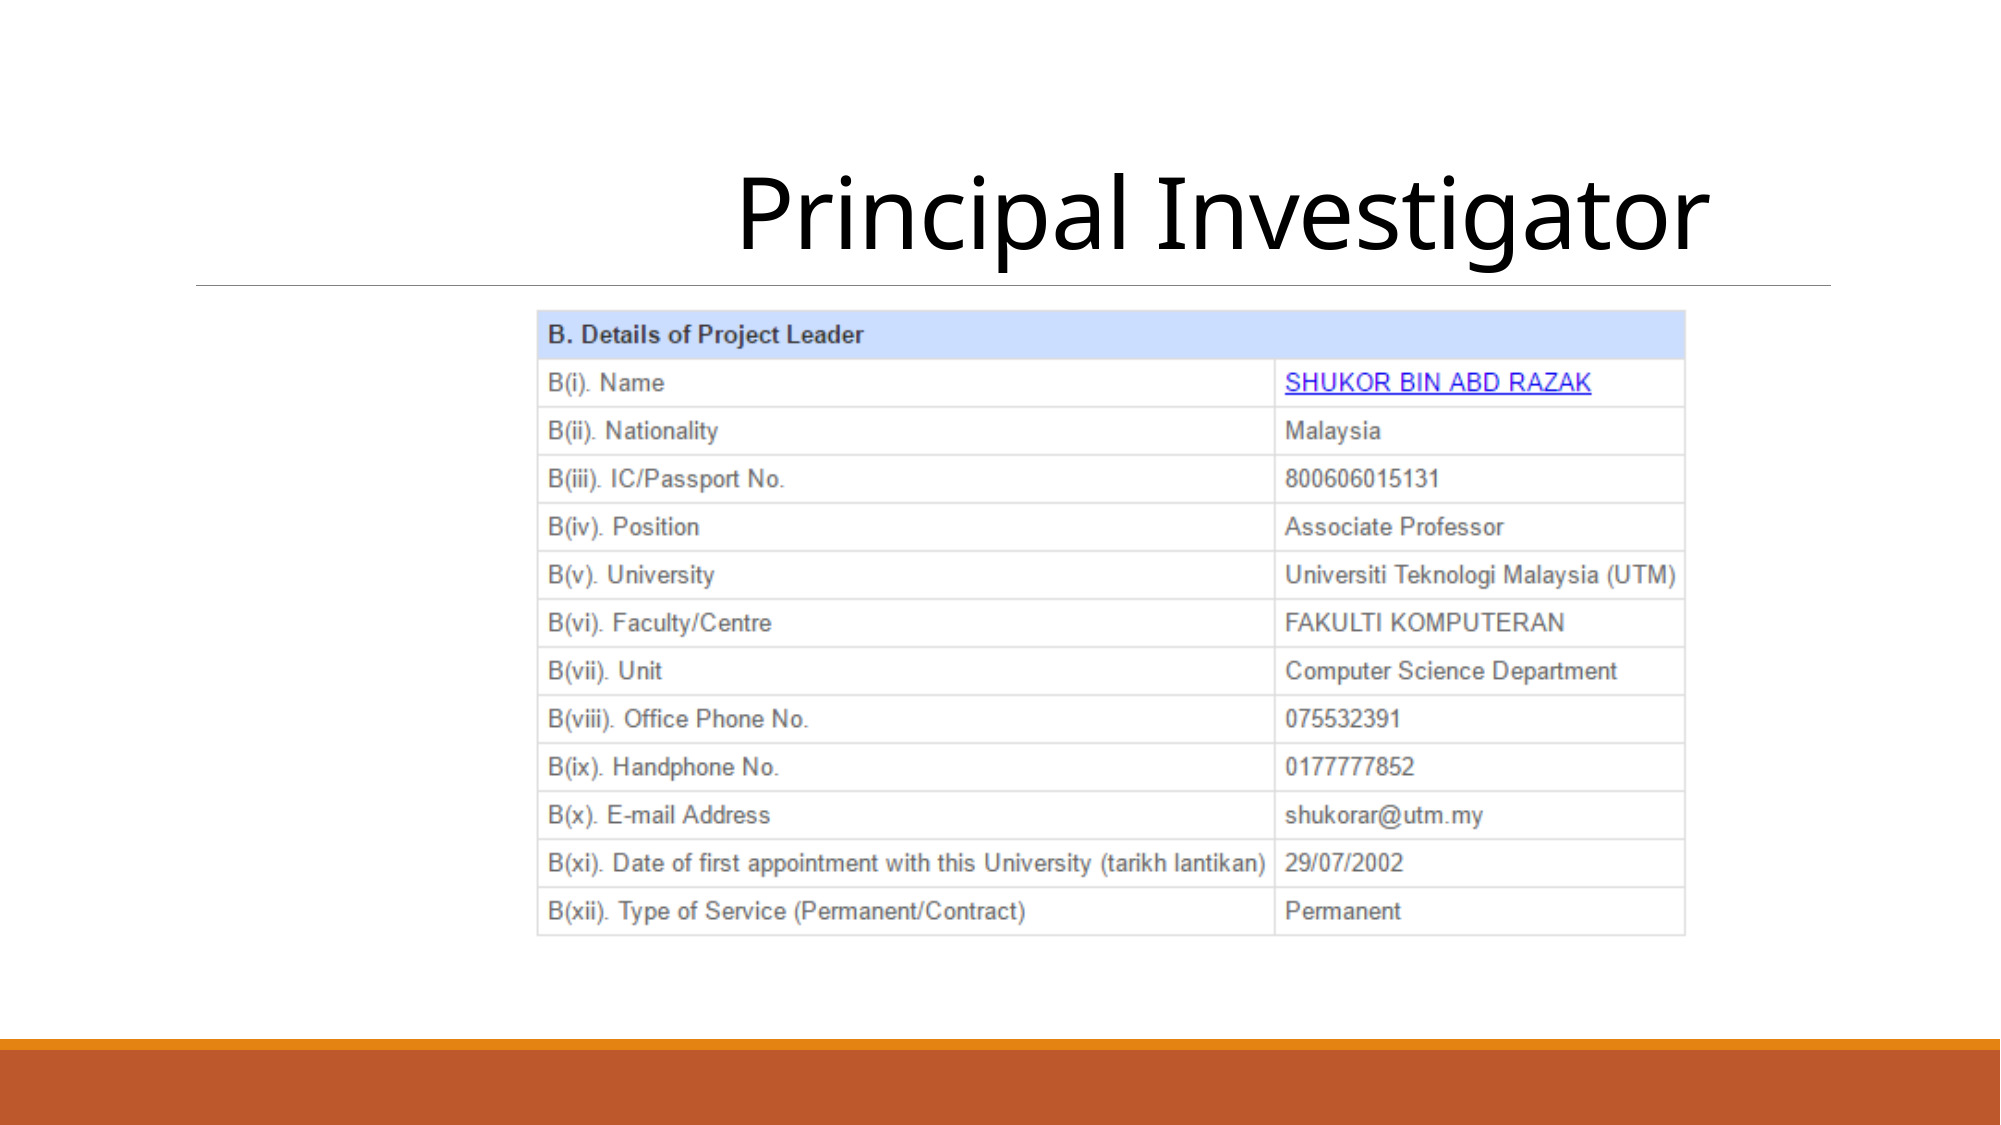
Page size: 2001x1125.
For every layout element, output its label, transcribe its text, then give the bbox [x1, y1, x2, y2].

title Principal Investigator [719, 59, 1895, 278]
picture [478, 289, 1728, 980]
